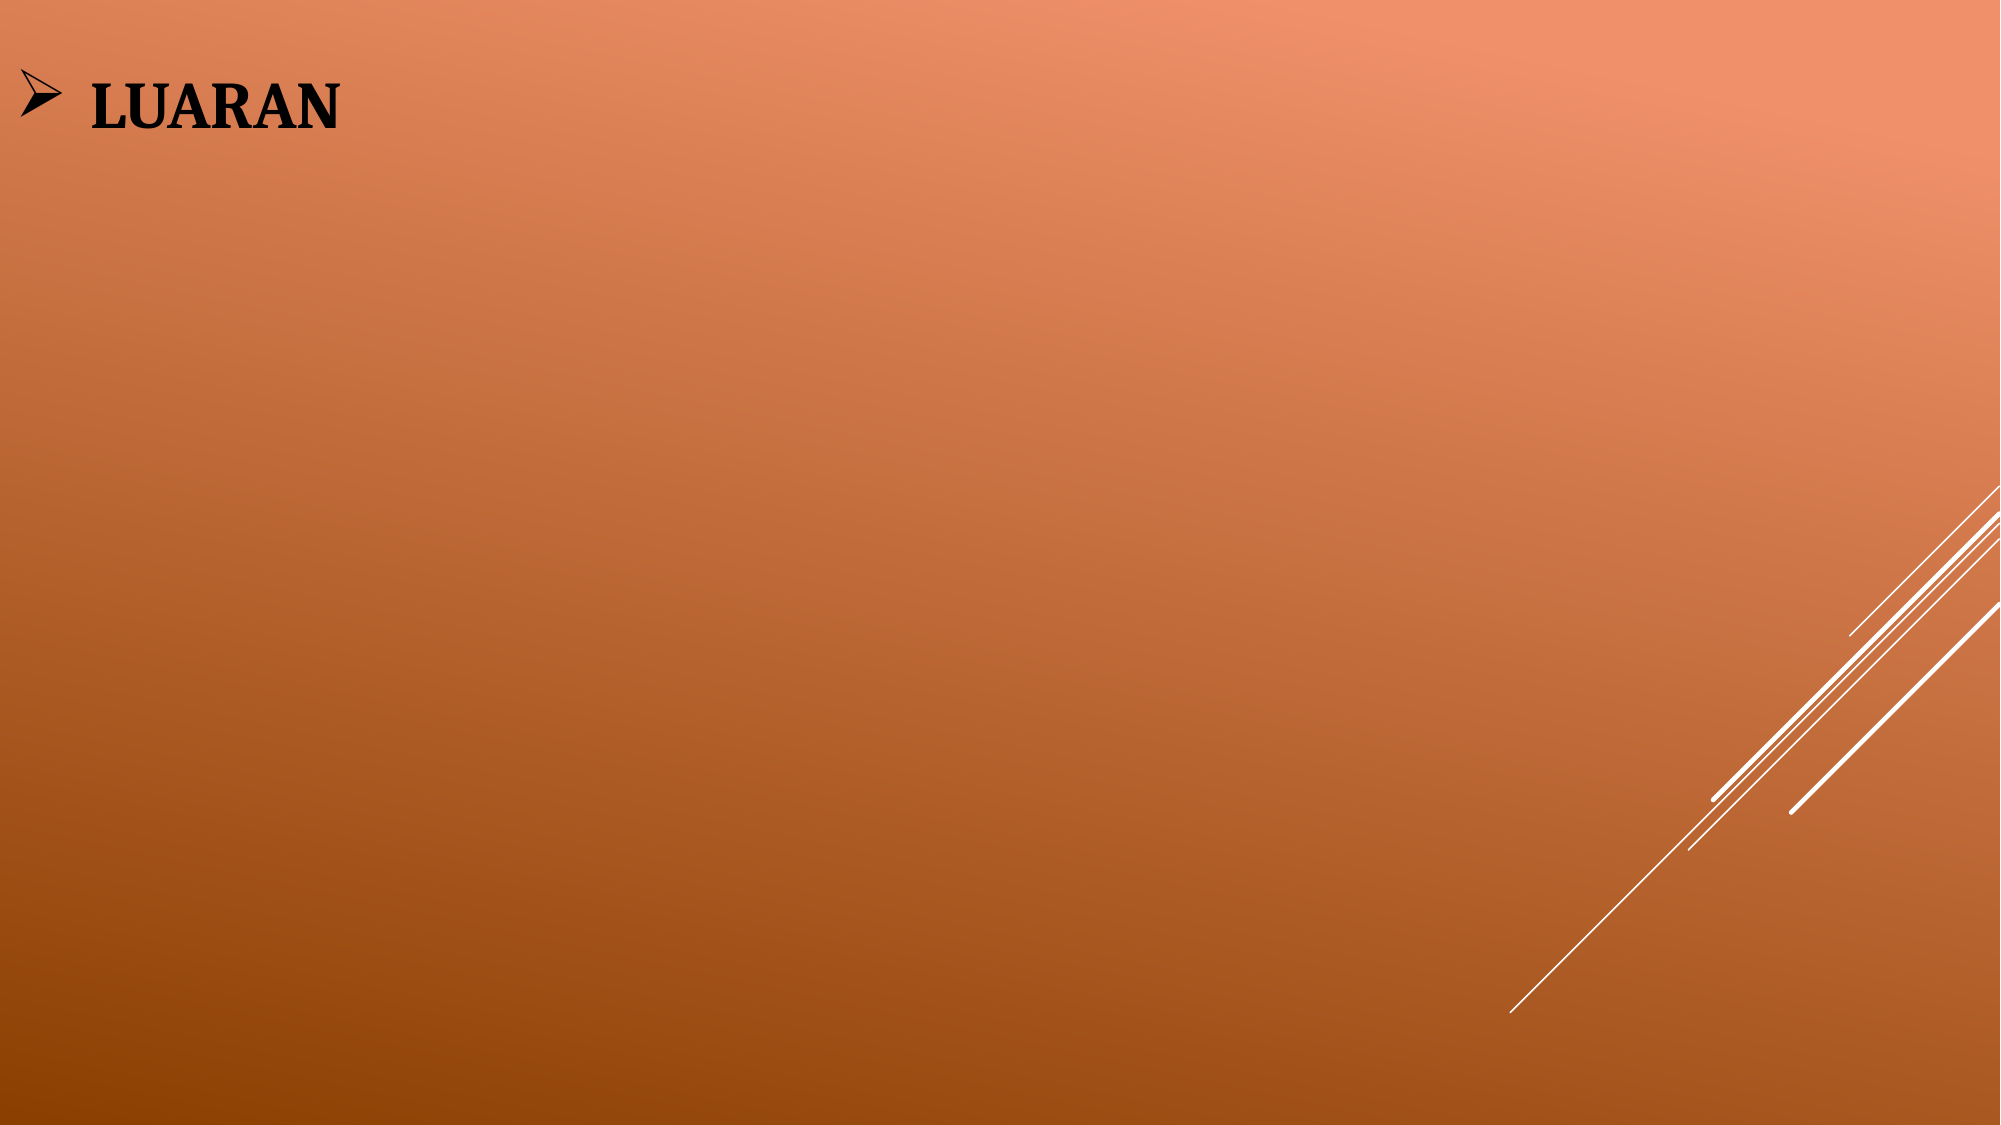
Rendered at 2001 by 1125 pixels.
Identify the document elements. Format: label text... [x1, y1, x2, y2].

title luaran [0, 29, 447, 174]
